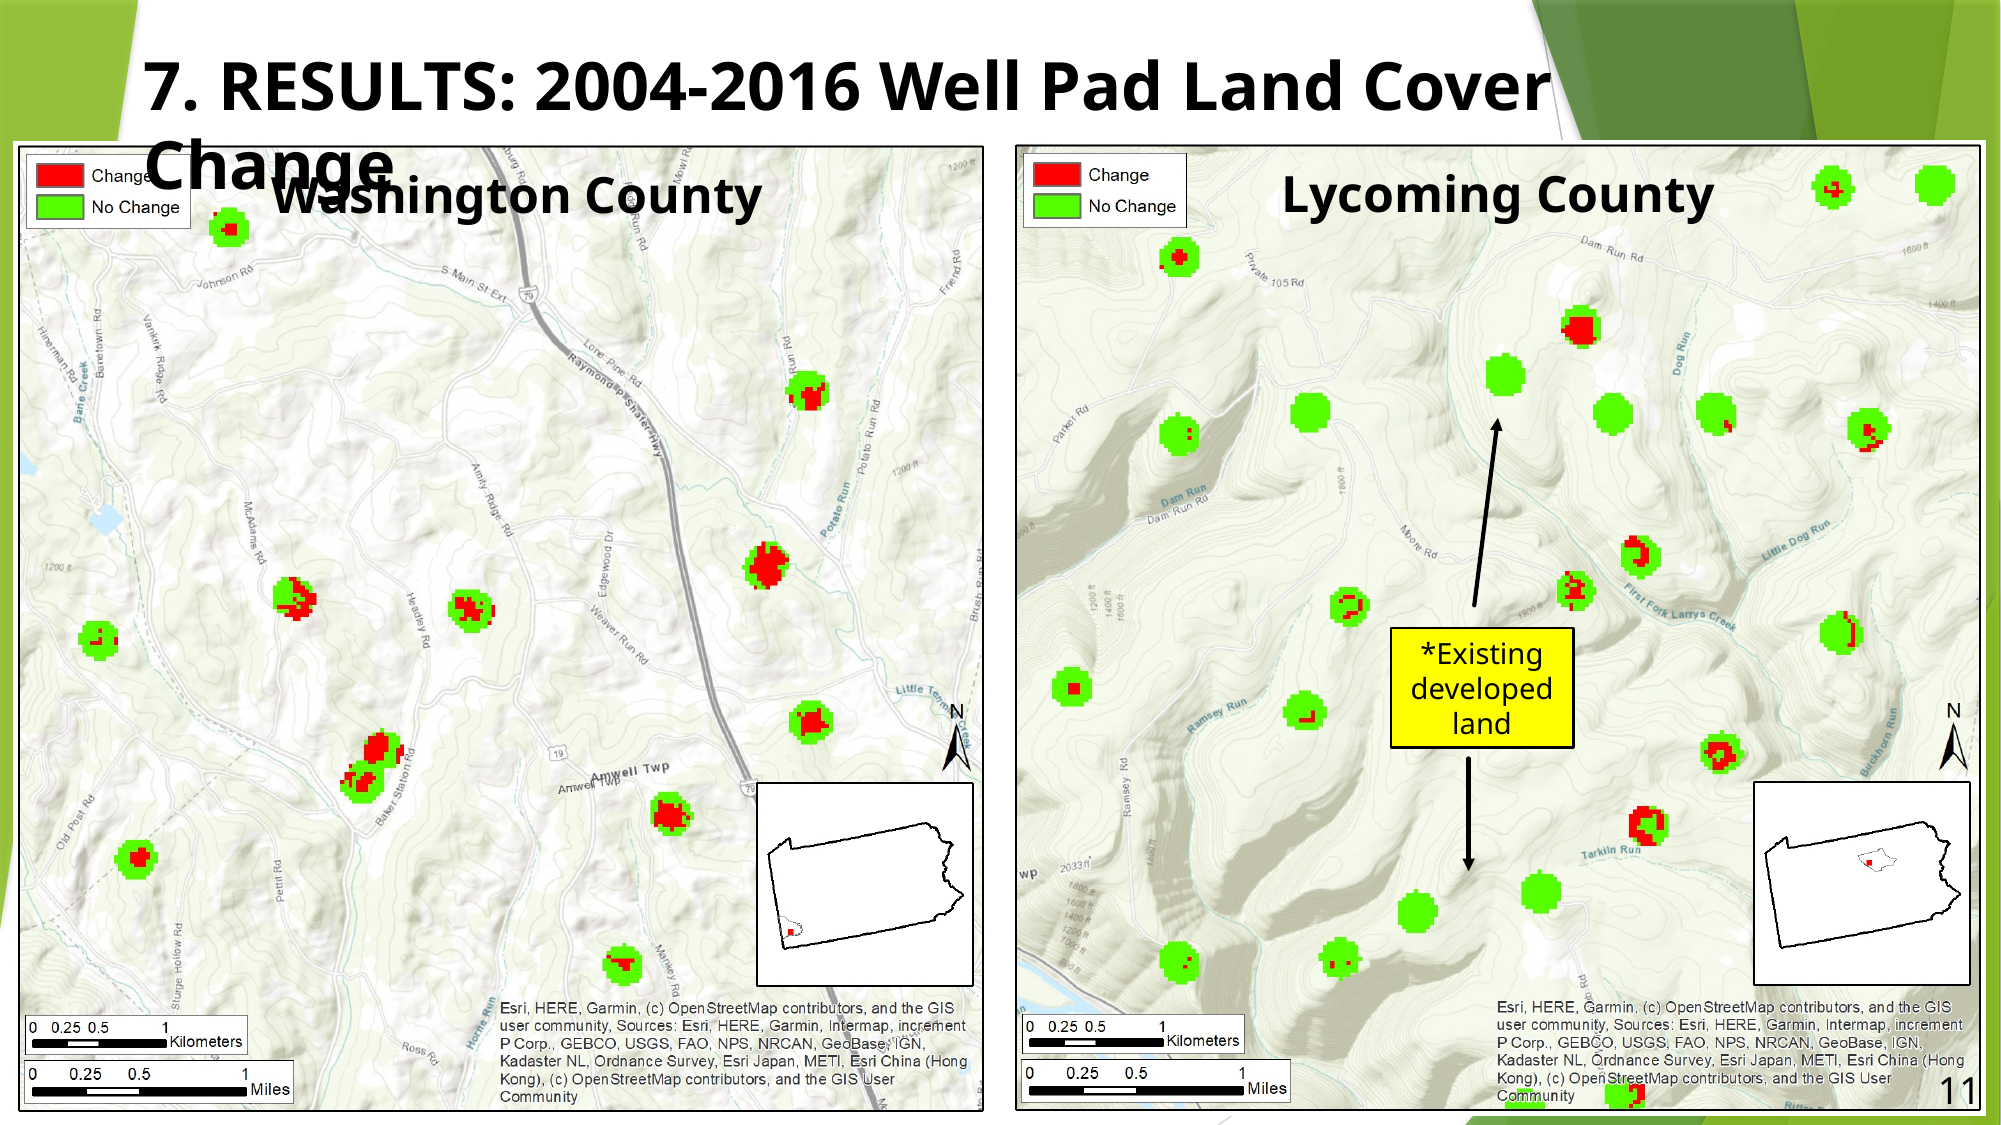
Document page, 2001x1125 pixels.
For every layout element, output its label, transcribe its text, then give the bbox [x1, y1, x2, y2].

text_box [1473, 417, 1499, 606]
picture [12, 140, 989, 1117]
picture [1009, 139, 1986, 1116]
text_box 7. RESULTS: 2004-2016 Well Pad Land Cover Change [128, 36, 1820, 211]
text_box 11 [1990, 1060, 1996, 1120]
